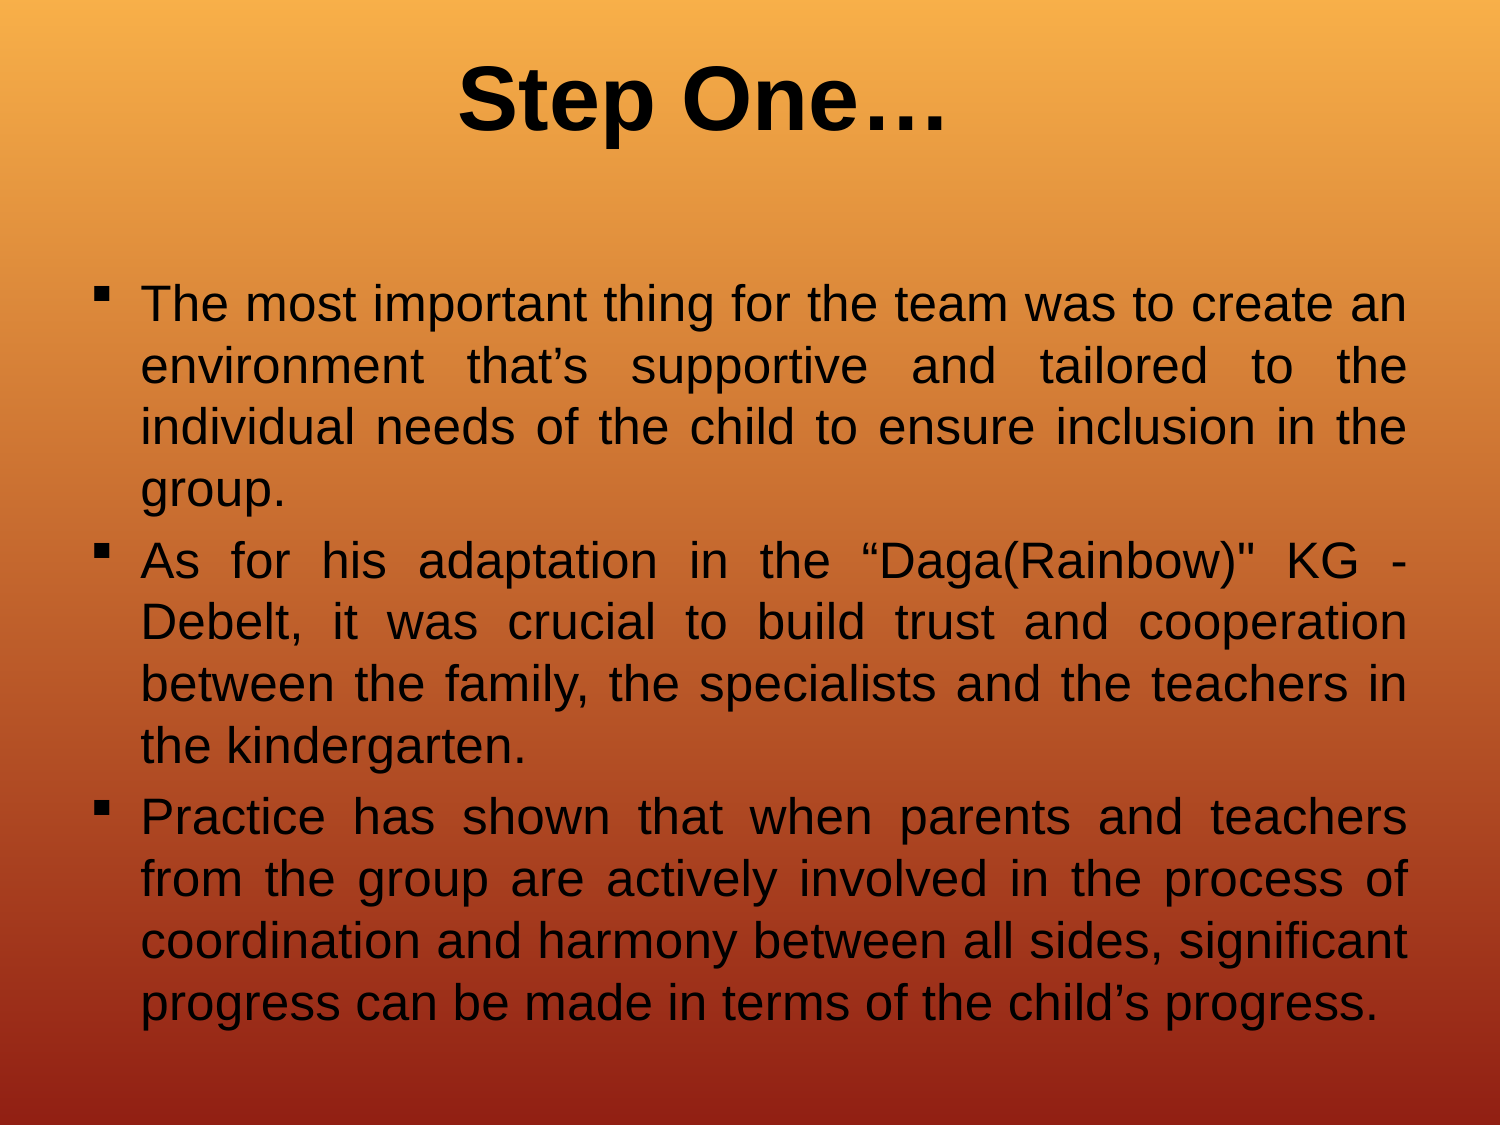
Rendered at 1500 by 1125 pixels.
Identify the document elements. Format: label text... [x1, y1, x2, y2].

title Step One… [0, 0, 1436, 188]
list The most important thing for the team was to create an environment that’s supportive and tailored to the individual needs of the child to ensure inclusion in the group. As for his adaptation in the “Daga(Rainbow)" KG - Debelt, it was crucial to build trust and cooperation between the family, the specialists and the teachers in the kindergarten. Practice has shown that when parents and teachers from the group are actively involved in the process of coordination and harmony between all sides, significant progress can be made in terms of the child’s progress. [75, 262, 1425, 1094]
